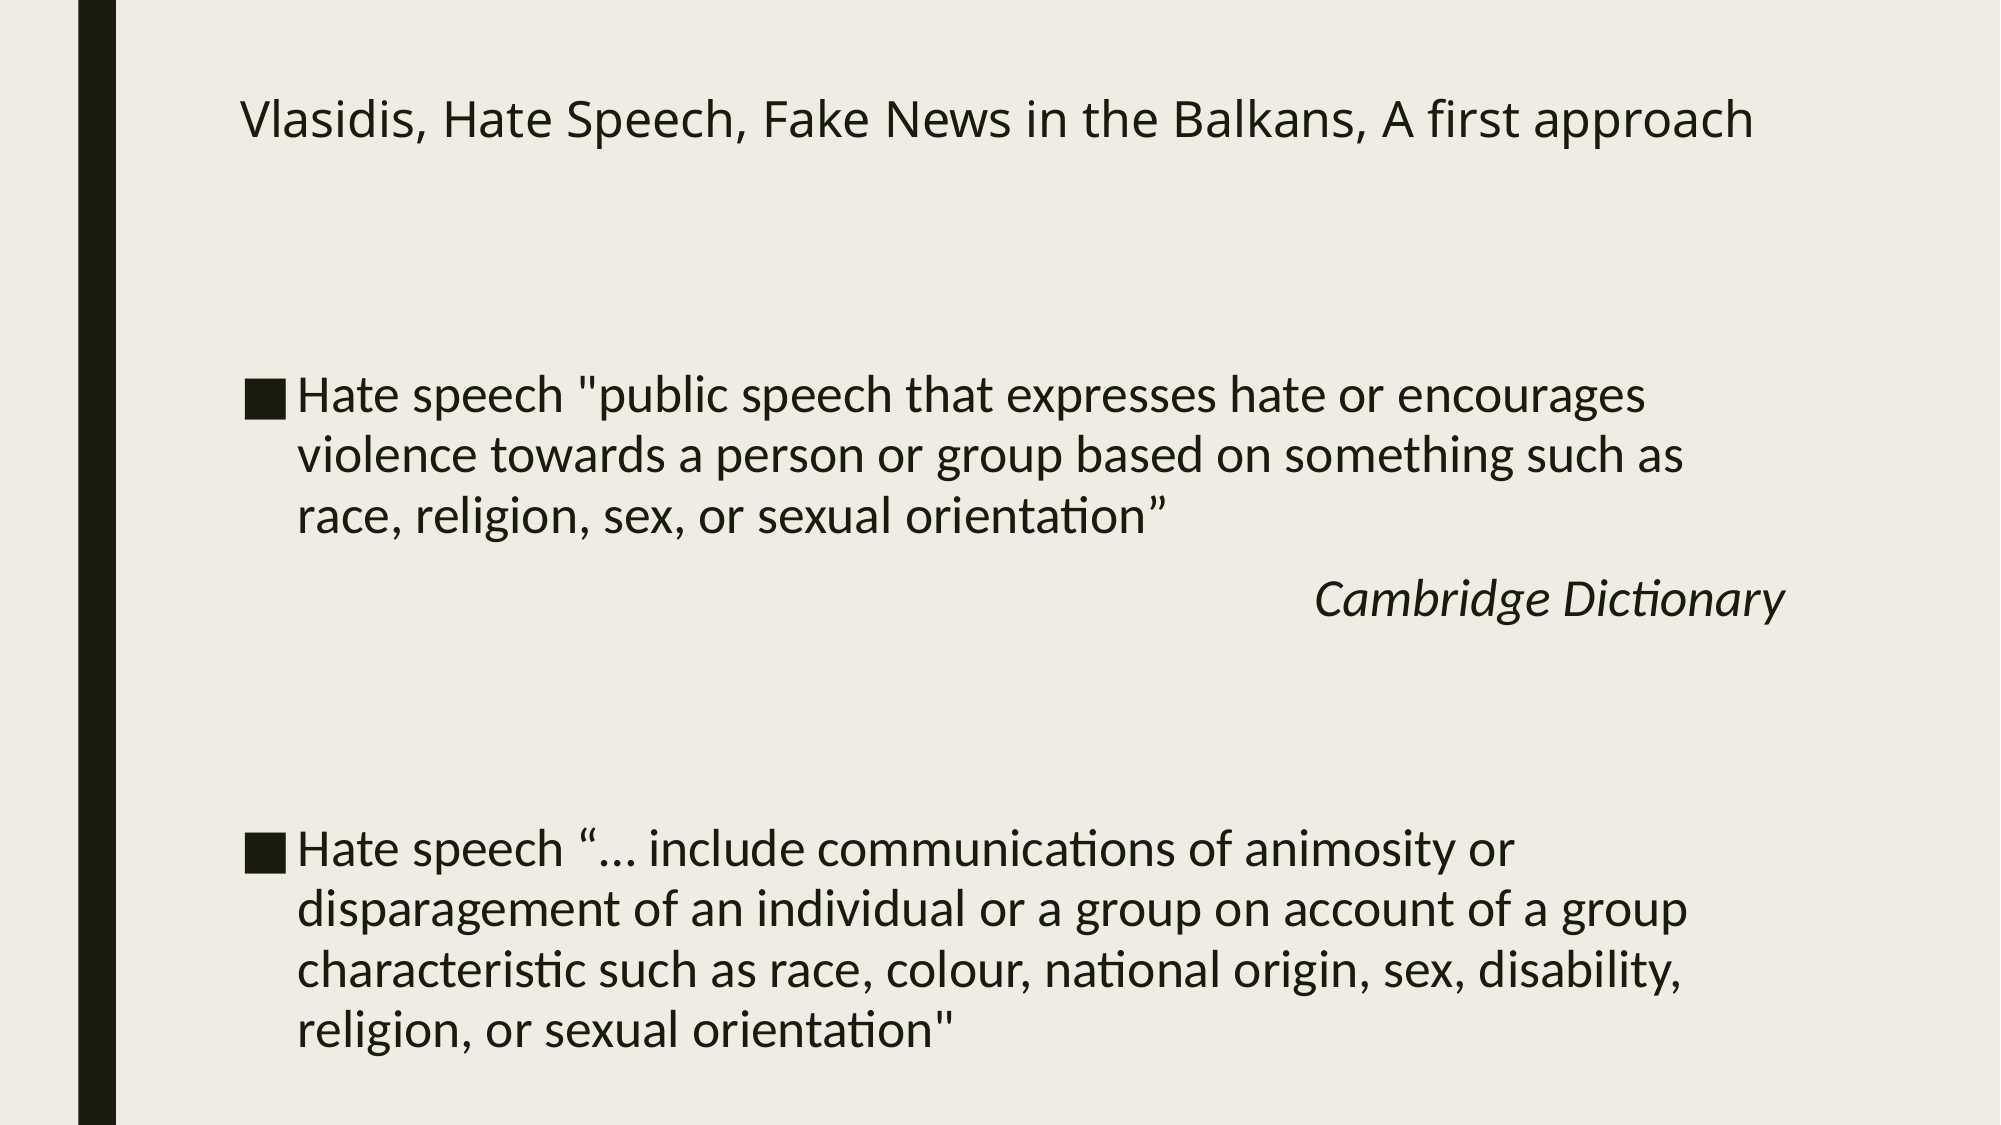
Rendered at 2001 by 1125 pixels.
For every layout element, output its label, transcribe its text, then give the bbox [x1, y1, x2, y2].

list Hate speech "public speech that expresses hate or encourages violence towards a person or group based on something such as race, religion, sex, or sexual orientation” Cambridge Dictionary Hate speech “… include communications of animosity or disparagement of an individual or a group on account of a group characteristic such as race, colour, national origin, sex, disability, religion, or sexual orientation" [225, 269, 1800, 1070]
title Vlasidis, Hate Speech, Fake News in the Balkans, A first approach [225, 80, 1800, 185]
